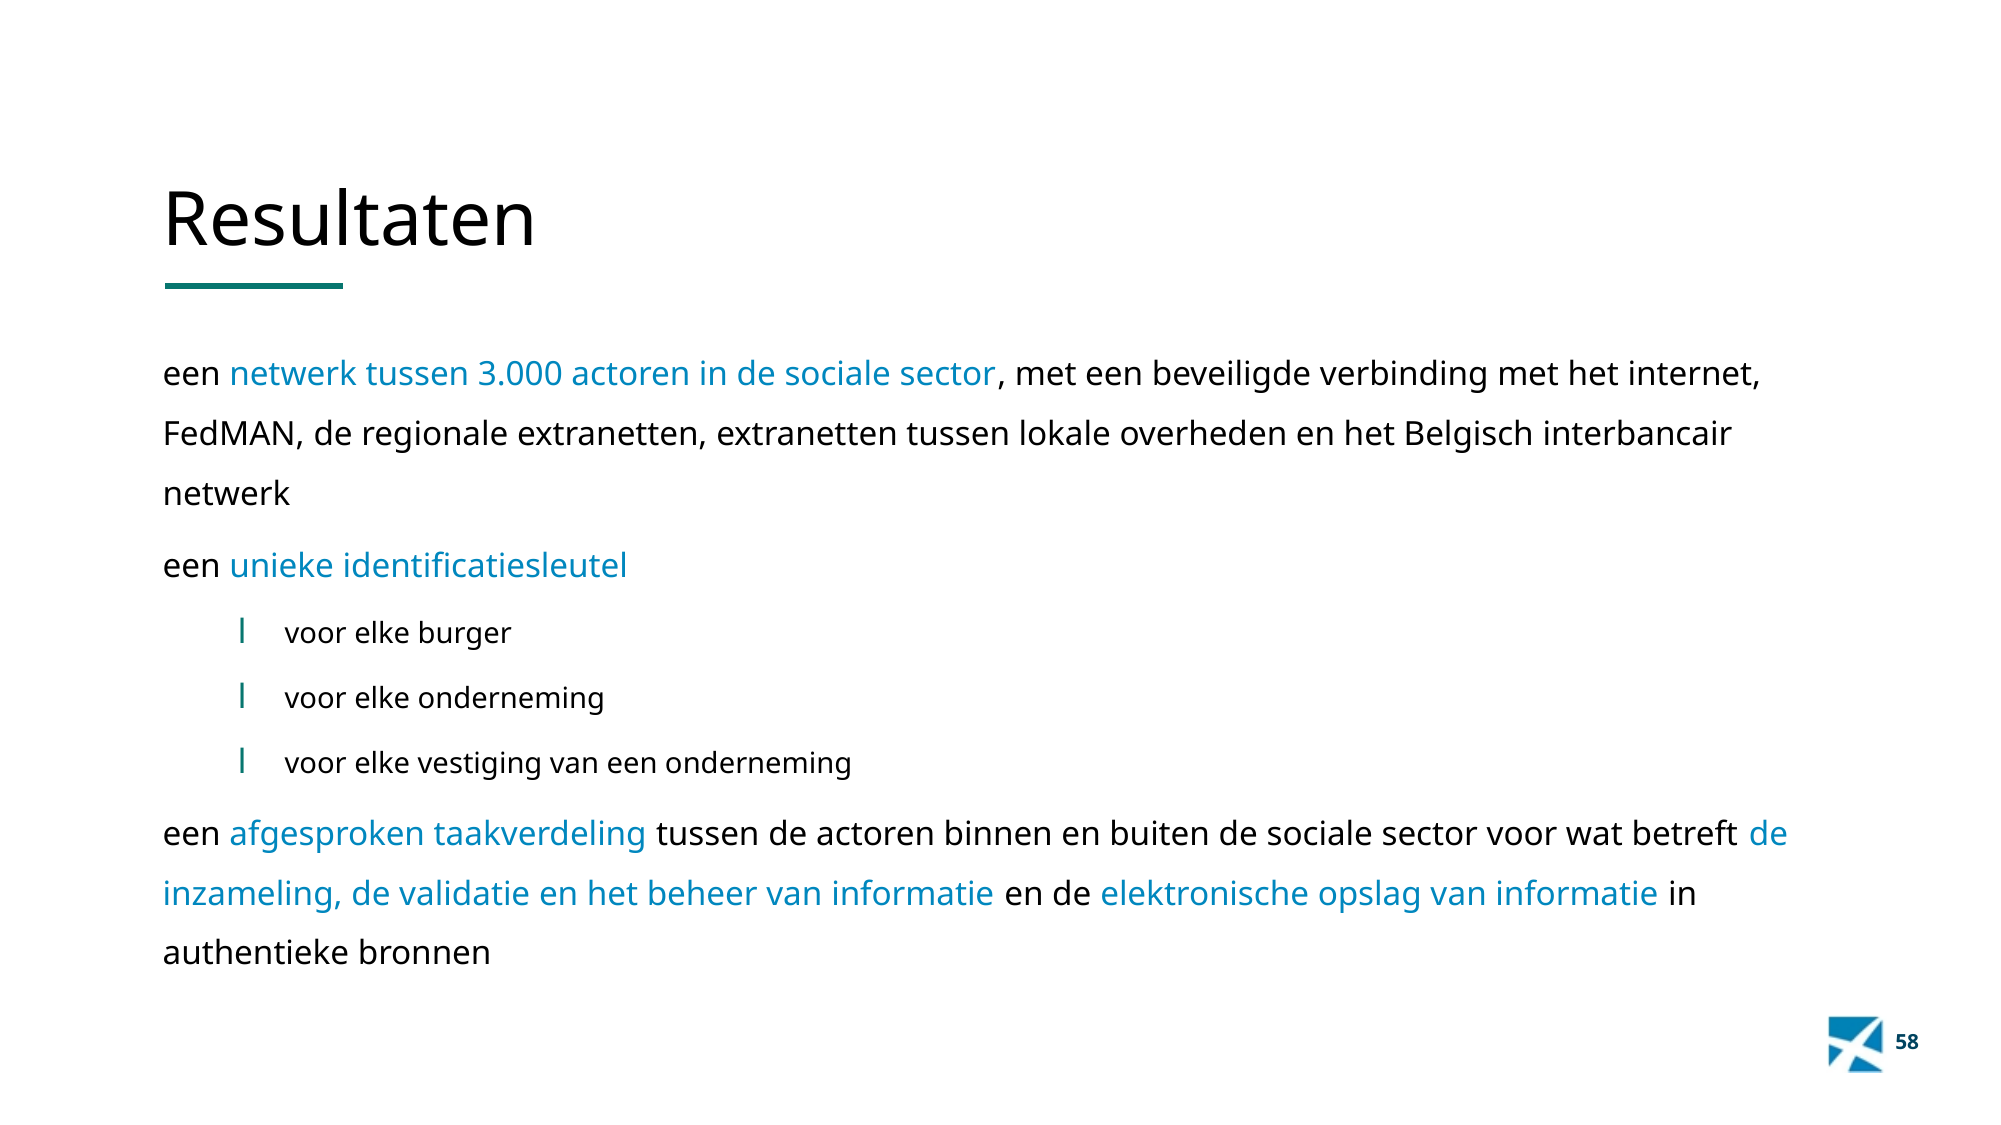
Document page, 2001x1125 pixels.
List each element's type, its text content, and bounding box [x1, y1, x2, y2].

list een netwerk tussen 3.000 actoren in de sociale sector, met een beveiligde verbinding met het internet, FedMAN, de regionale extranetten, extranetten tussen lokale overheden en het Belgisch interbancair netwerk een unieke identificatiesleutel voor elke burger voor elke onderneming voor elke vestiging van een onderneming een afgesproken taakverdeling tussen de actoren binnen en buiten de sociale sector voor wat betreft de inzameling, de validatie en het beheer van informatie en de elektronische opslag van informatie in authentieke bronnen [147, 324, 1824, 983]
slide_number 58 [1824, 1012, 1990, 1073]
list Resultaten [147, 78, 1824, 269]
